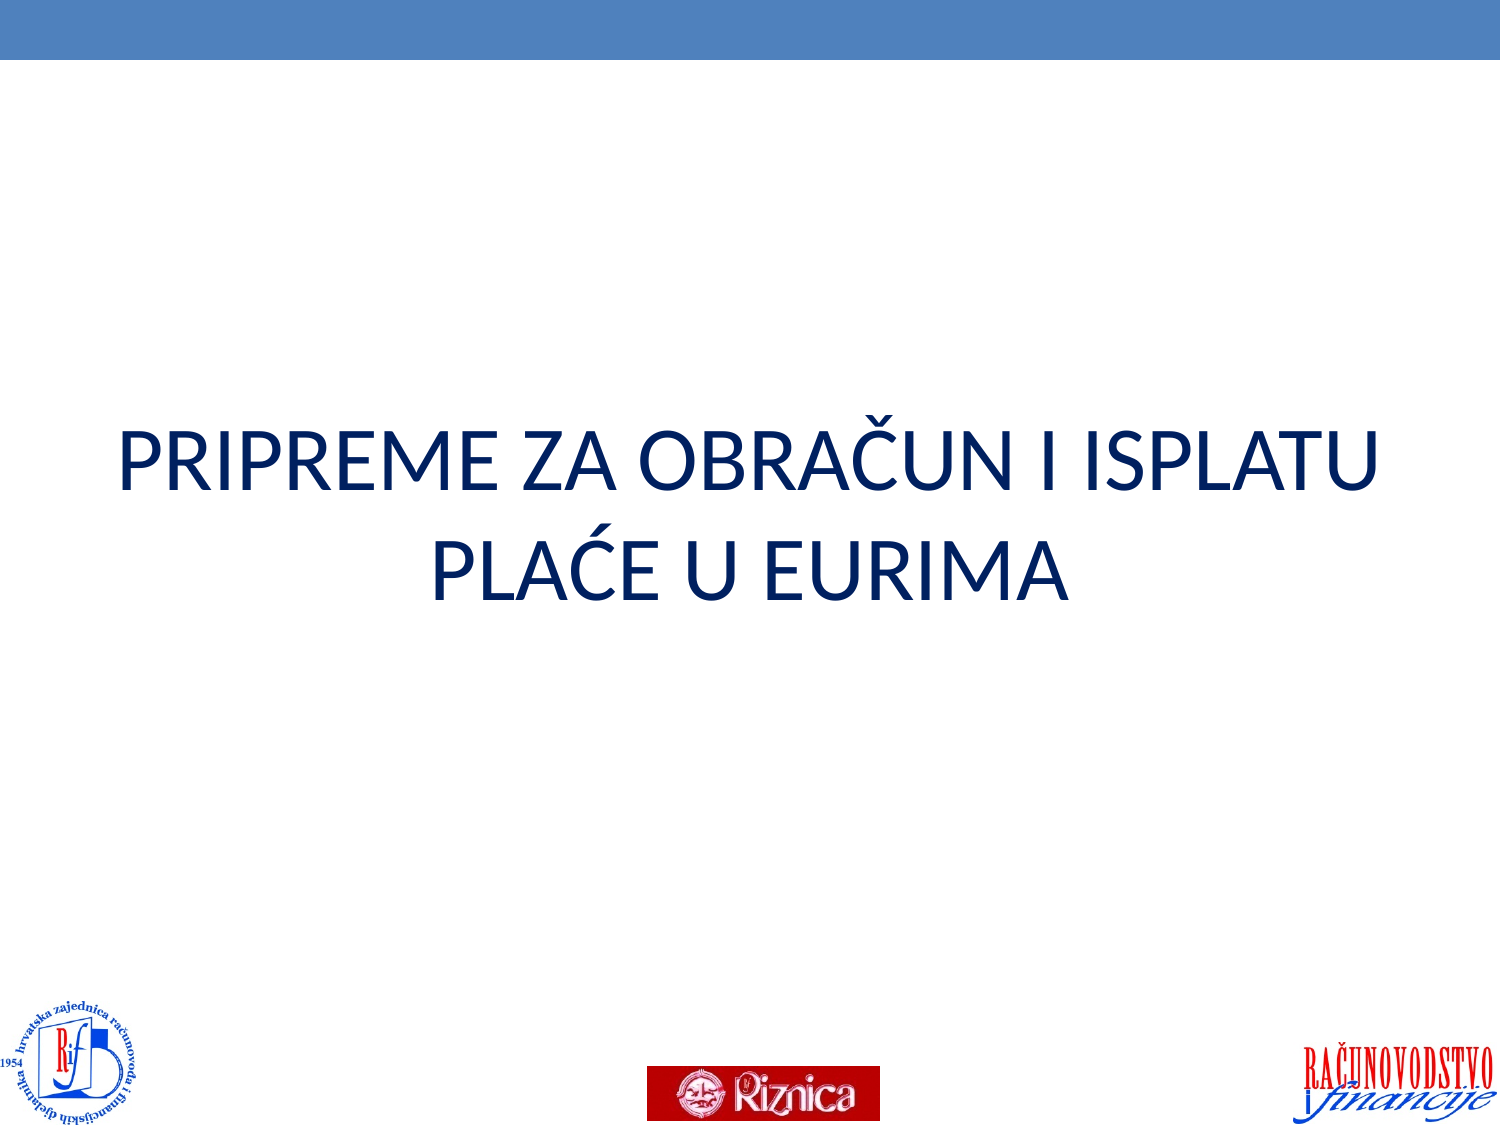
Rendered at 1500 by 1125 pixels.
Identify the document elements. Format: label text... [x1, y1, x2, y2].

picture [1293, 1042, 1497, 1124]
picture [647, 1066, 880, 1121]
picture [0, 1001, 136, 1125]
list PRIPREME ZA OBRAČUN I ISPLATU PLAĆE U EURIMA [75, 262, 1425, 1063]
